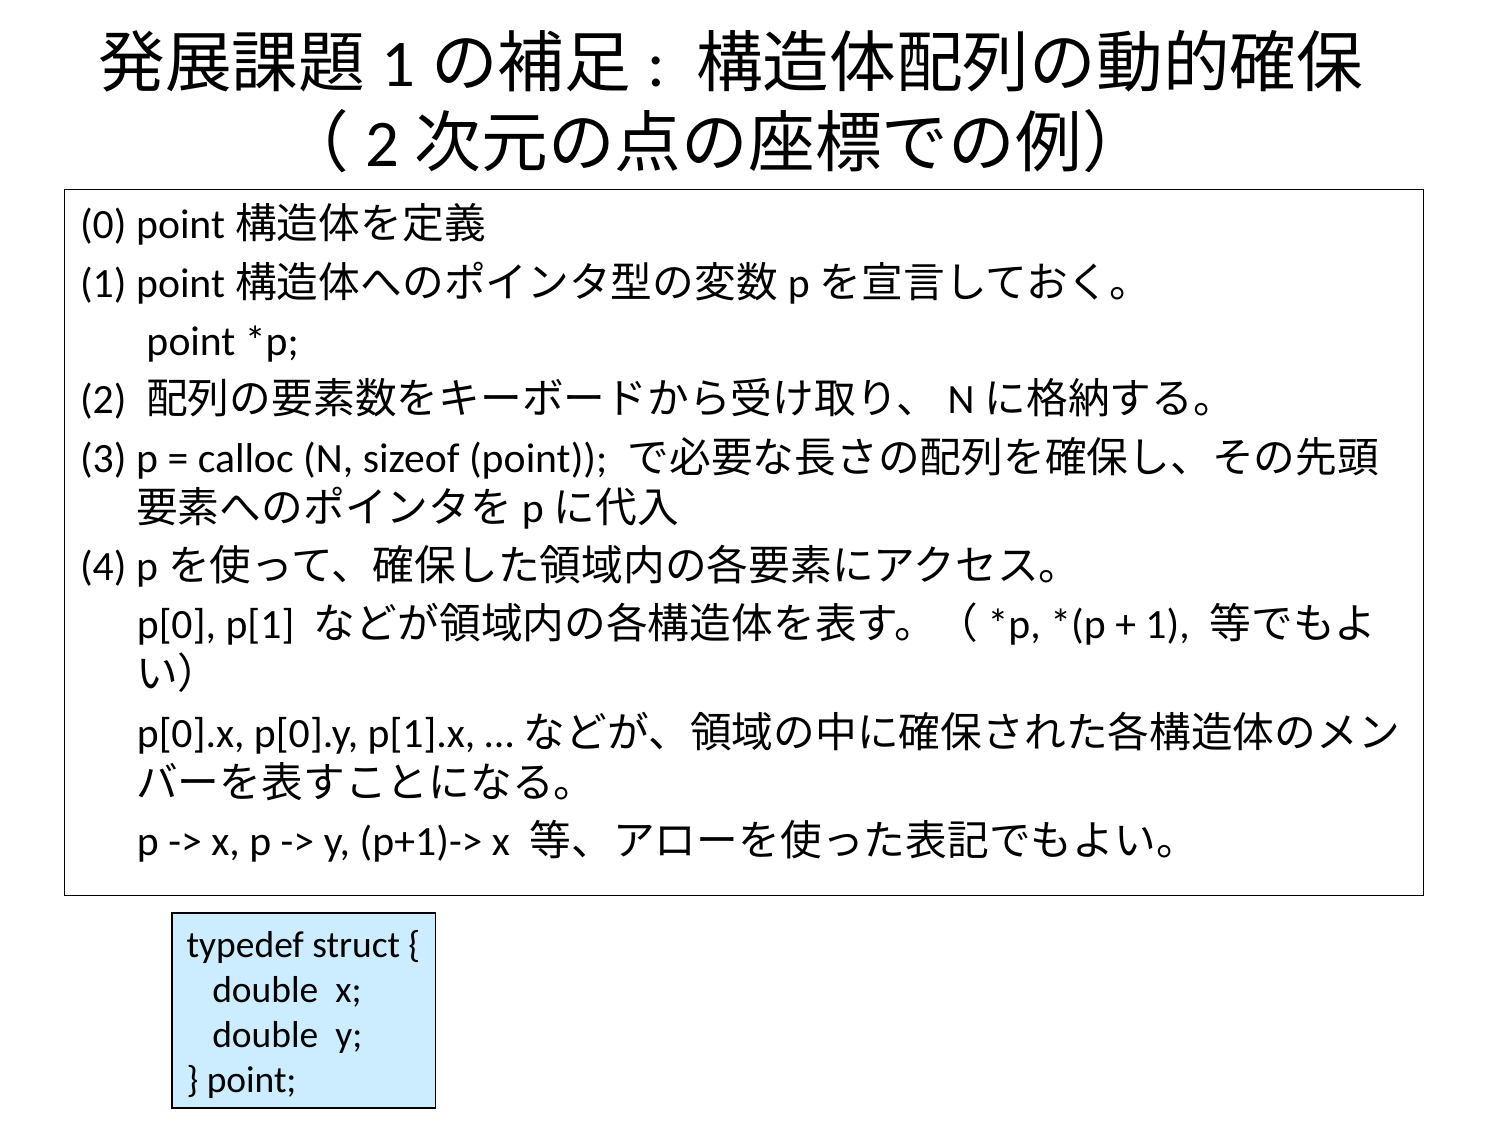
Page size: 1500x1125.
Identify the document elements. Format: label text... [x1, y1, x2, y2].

text_box typedef struct { double x; double y; } point; [171, 913, 436, 1108]
title 発展課題1の補足: 構造体配列の動的確保 （2次元の点の座標での例） [24, 24, 1407, 175]
list (0) point構造体を定義 (1) point構造体へのポインタ型の変数pを宣言しておく。 point *p; (2) 配列の要素数をキーボードから受け取り、Nに格納する。 (3) p = calloc (N, sizeof (point)); で必要な長さの配列を確保し、その先頭要素へのポインタをpに代入 (4) pを使って、確保した領域内の各要素にアクセス。 p[0], p[1] などが領域内の各構造体を表す。（*p, *(p + 1), 等でもよい） p[0].x, p[0].y, p[1].x, …などが、領域の中に確保された各構造体のメンバーを表すことになる。 p -> x, p -> y, (p+1)-> x 等、アローを使った表記でもよい。 [64, 189, 1424, 896]
